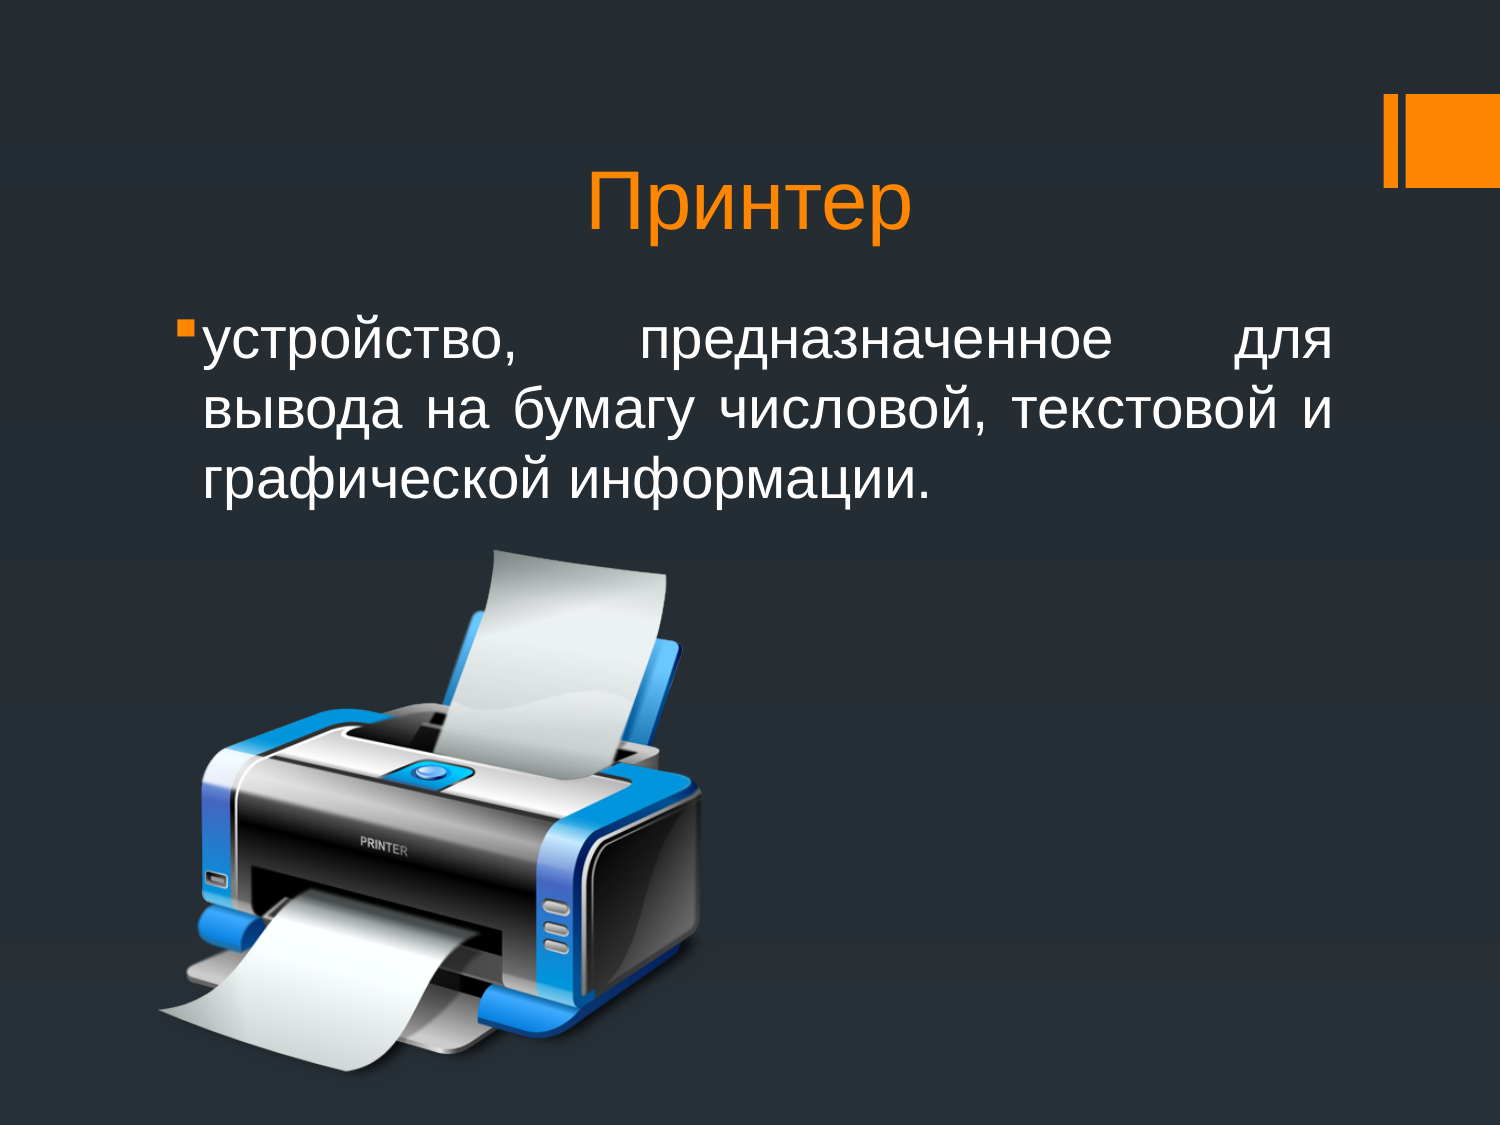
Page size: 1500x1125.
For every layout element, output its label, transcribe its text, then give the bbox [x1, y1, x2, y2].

title Принтер [150, 64, 1350, 254]
list устройство, предназначенное для вывода на бумагу числовой, текстовой и графической информации. [150, 292, 1350, 586]
picture [149, 532, 713, 1097]
